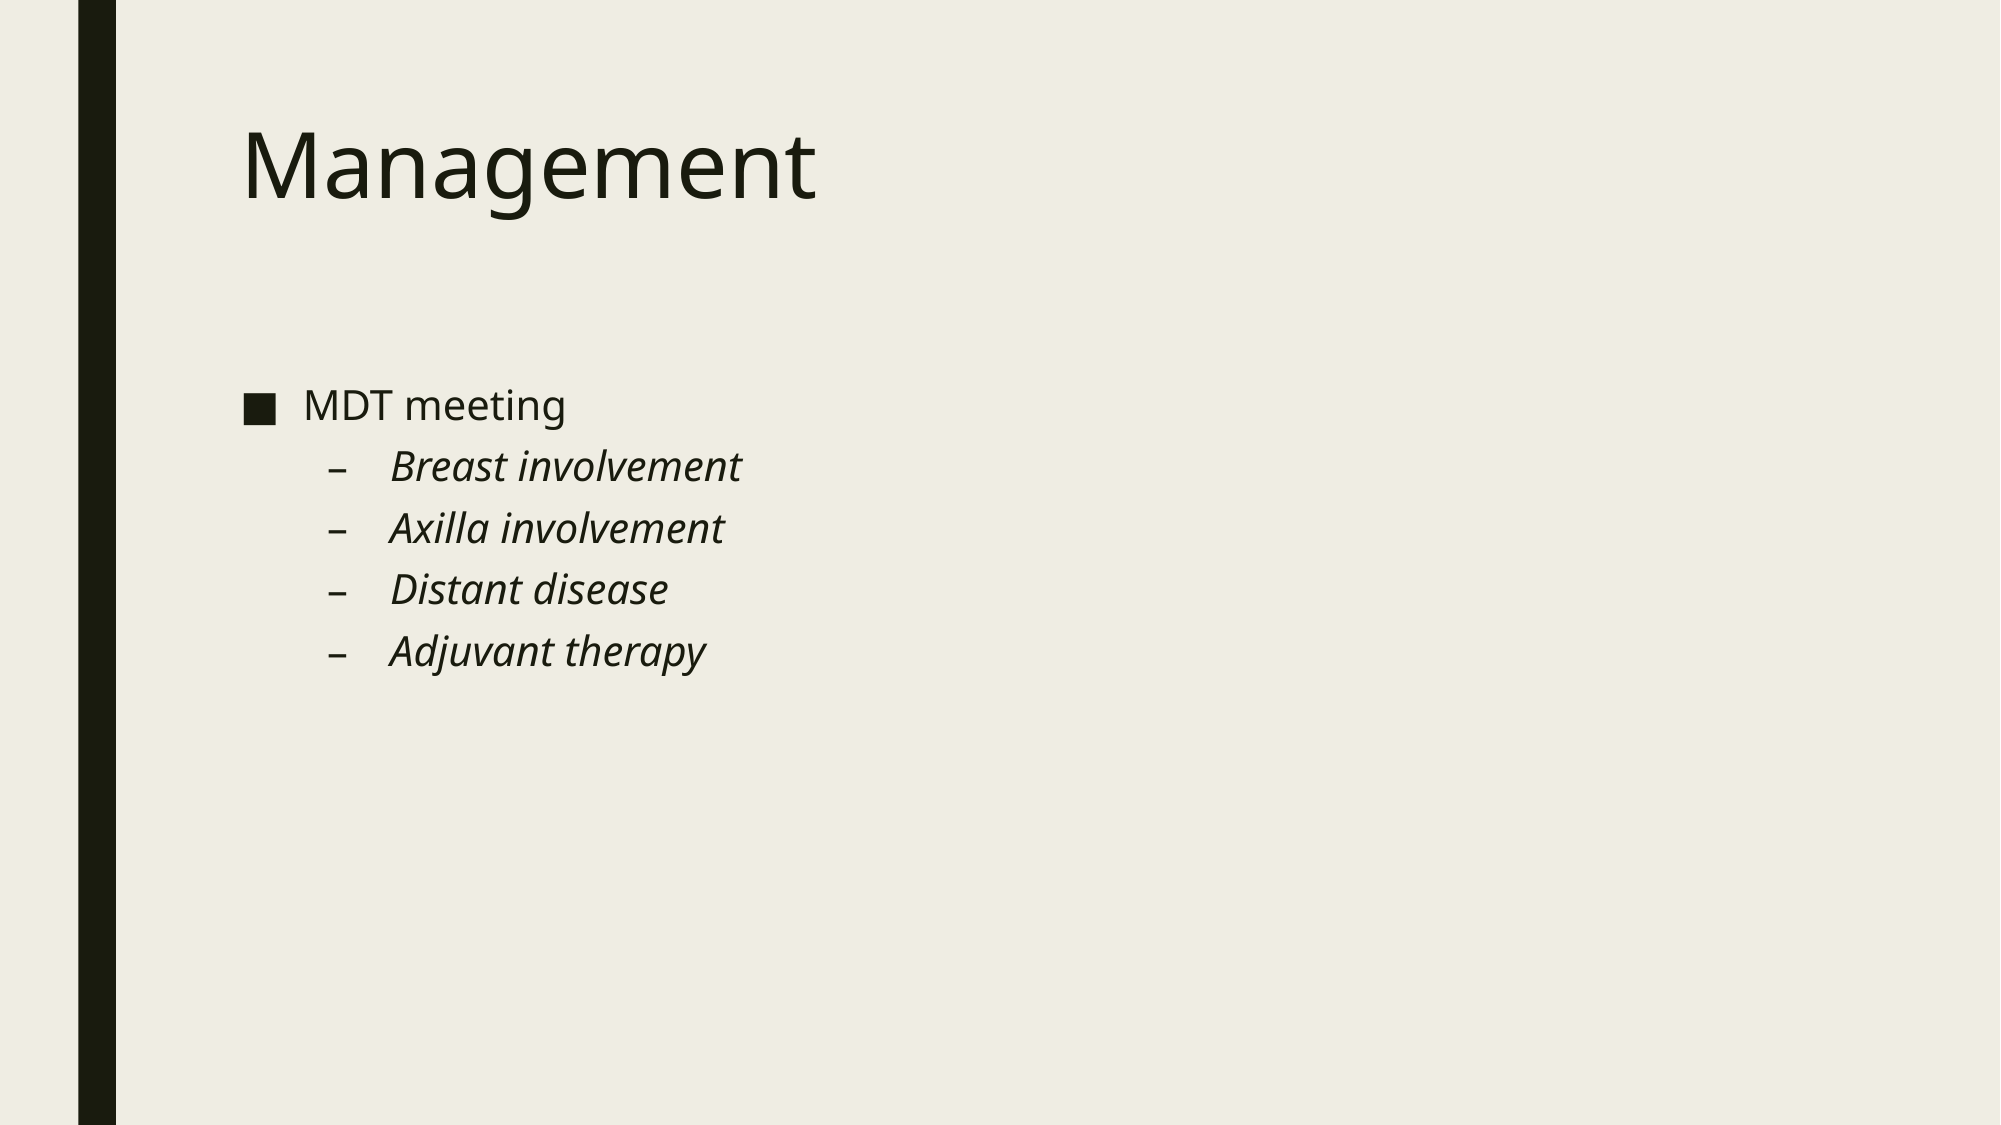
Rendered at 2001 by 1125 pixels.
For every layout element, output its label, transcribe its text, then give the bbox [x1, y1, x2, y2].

title Management [225, 112, 1800, 357]
list MDT meeting Breast involvement Axilla involvement Distant disease Adjuvant therapy [225, 375, 1800, 963]
